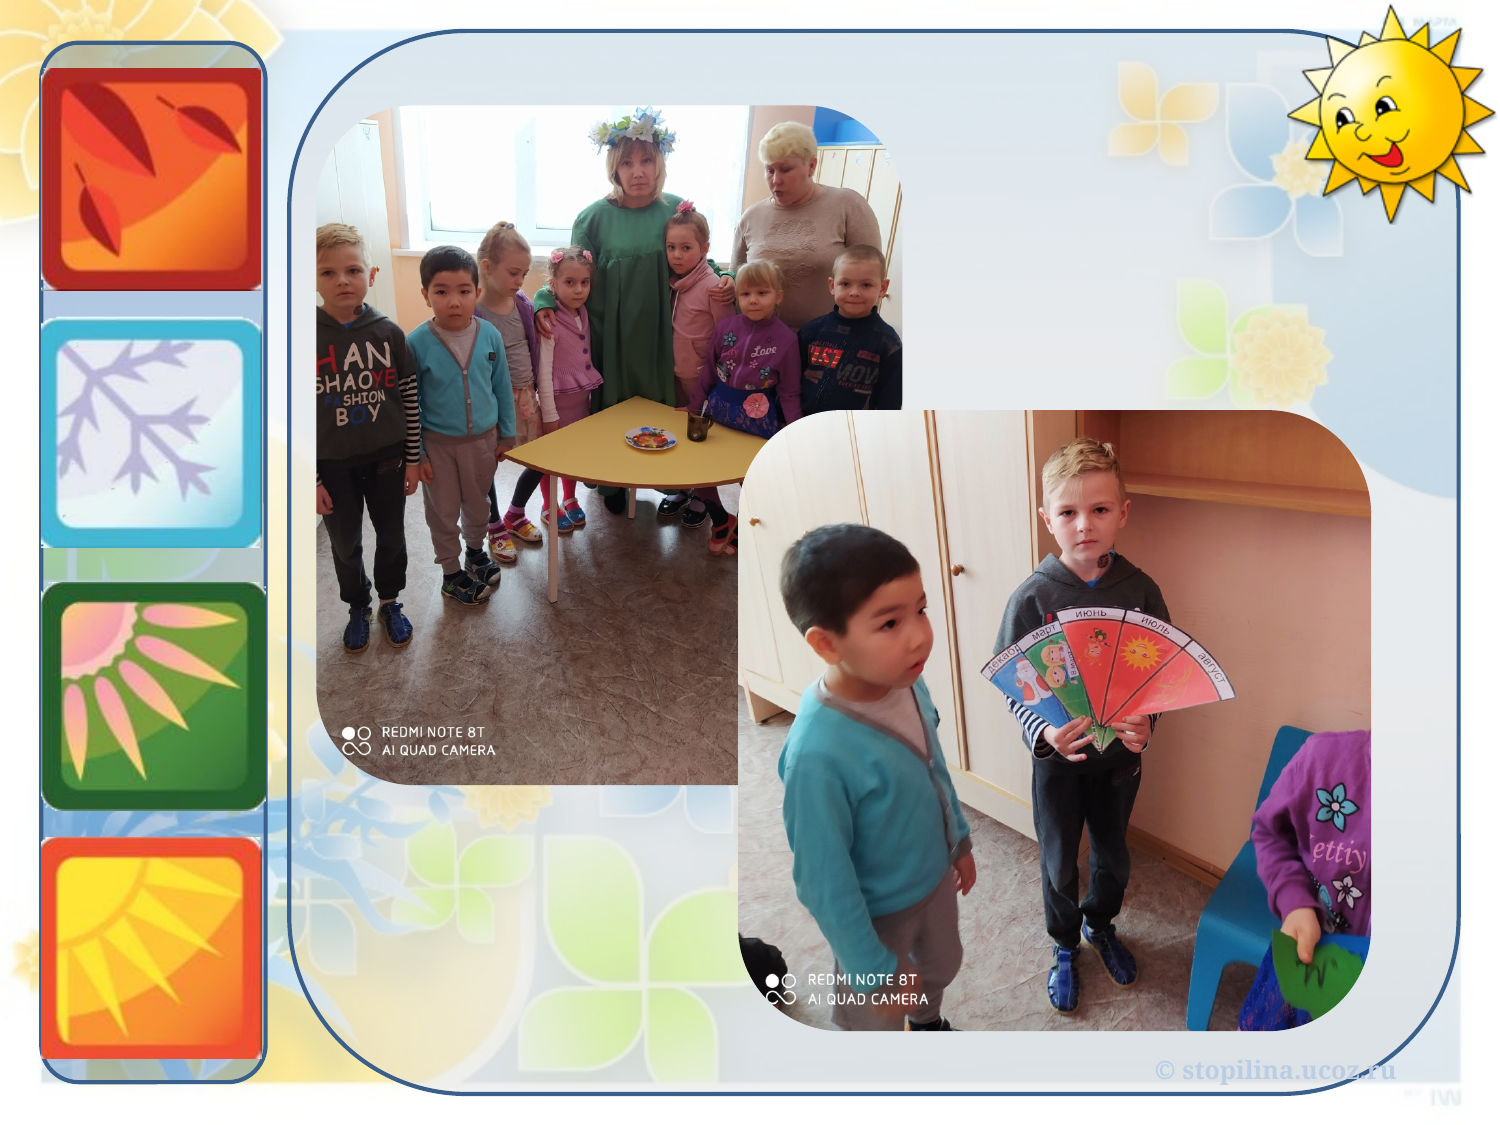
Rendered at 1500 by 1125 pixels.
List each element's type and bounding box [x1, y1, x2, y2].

picture [316, 105, 1372, 1032]
picture [41, 837, 262, 1059]
picture [41, 582, 266, 811]
picture [1287, 0, 1500, 225]
picture [41, 314, 262, 548]
picture [41, 68, 261, 291]
